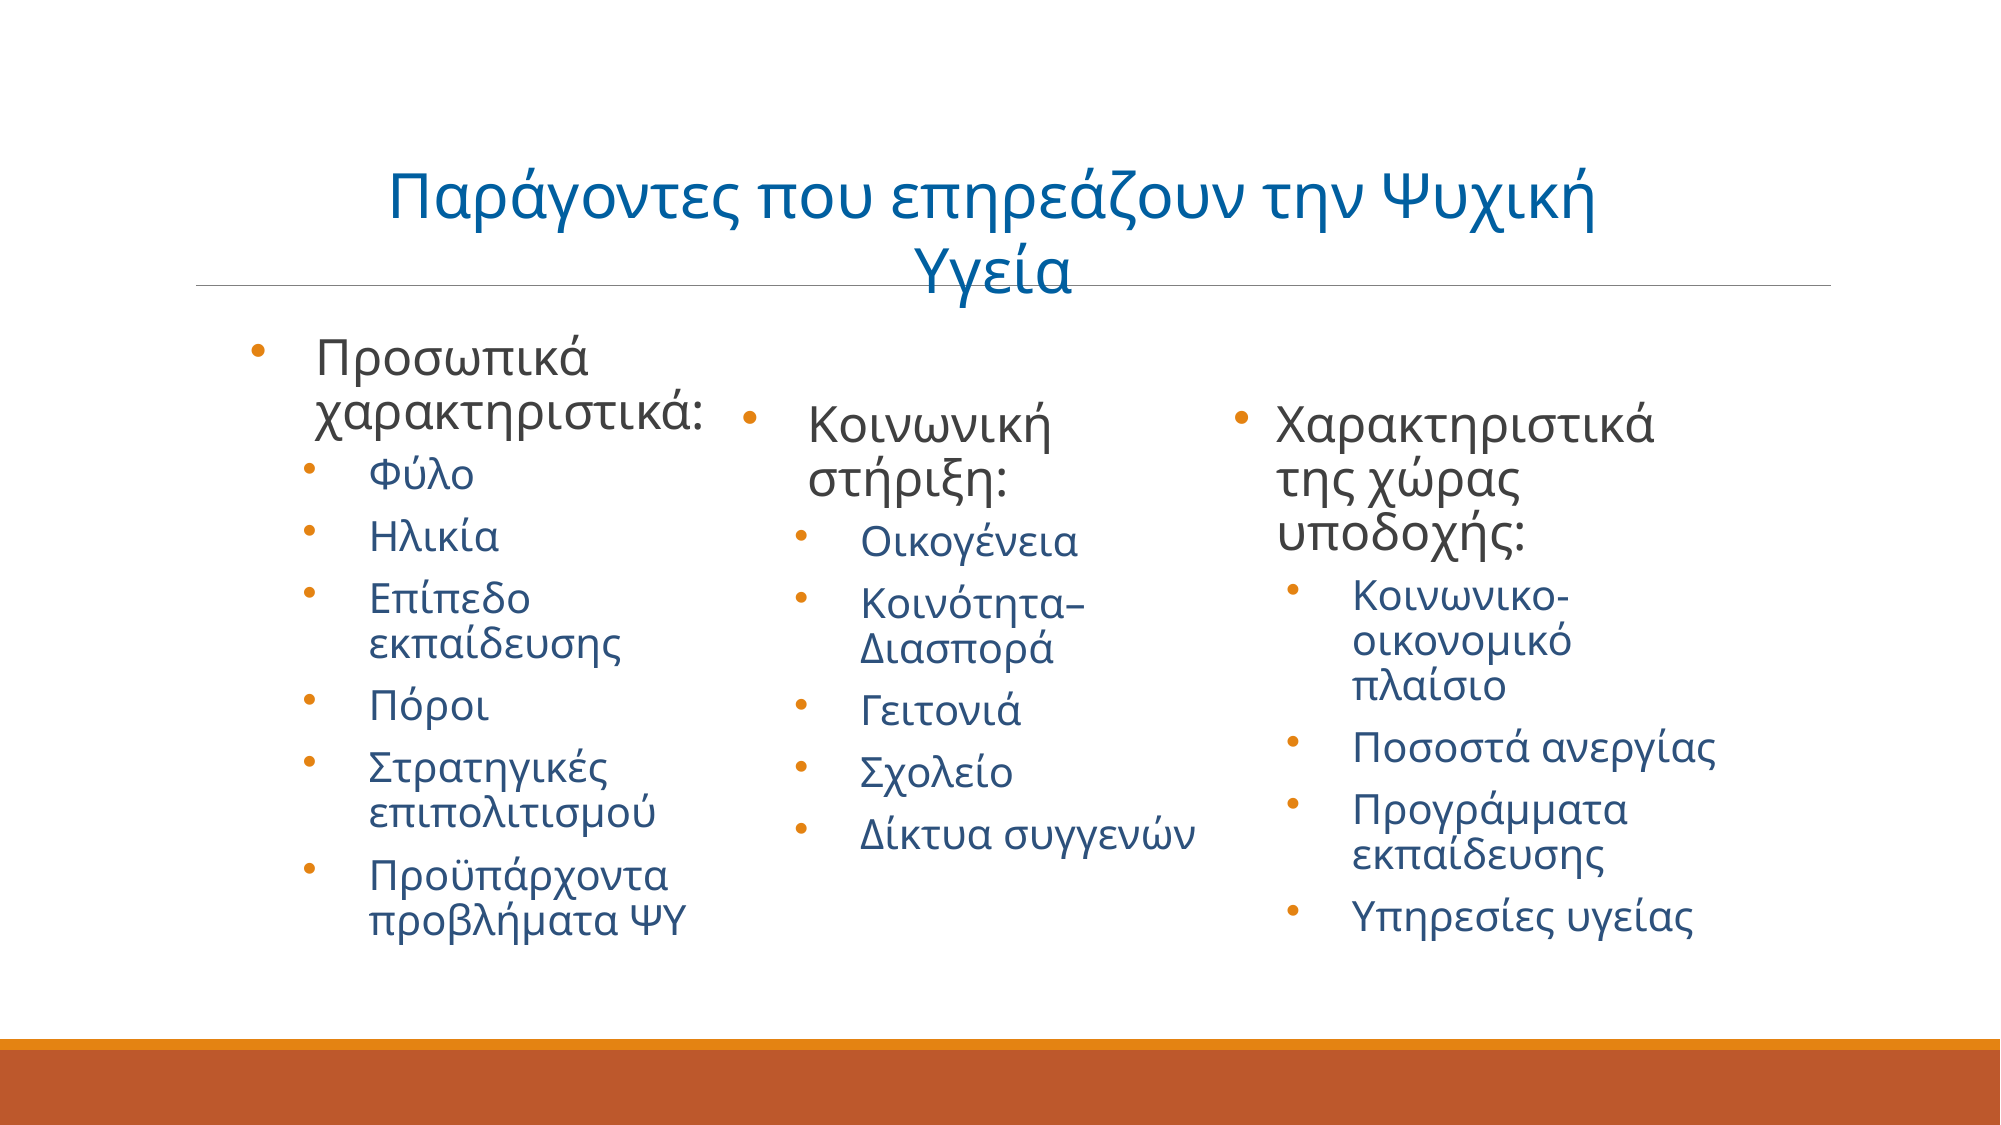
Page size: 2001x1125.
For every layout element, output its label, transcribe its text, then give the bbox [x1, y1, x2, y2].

text_box Παράγοντες που επηρεάζουν την Ψυχική Υγεία [300, 124, 1688, 324]
subtitle Προσωπικά χαρακτηριστικά: Φύλο Ηλικία Επίπεδο εκπαίδευσης Πόροι Στρατηγικές επιπολιτισμού Προϋπάρχοντα προβλήματα ΨΥ Κοινωνική στήριξη: Οικογένεια Κοινότητα– Διασπορά Γειτονιά Σχολείο Δίκτυα συγγενών Χαρακτηριστικά της χώρας υποδοχής: Κοινωνικο-οικονομικό πλαίσιο Ποσοστά ανεργίας Προγράμματα εκπαίδευσης Υπηρεσίες υγείας [249, 324, 1725, 1038]
